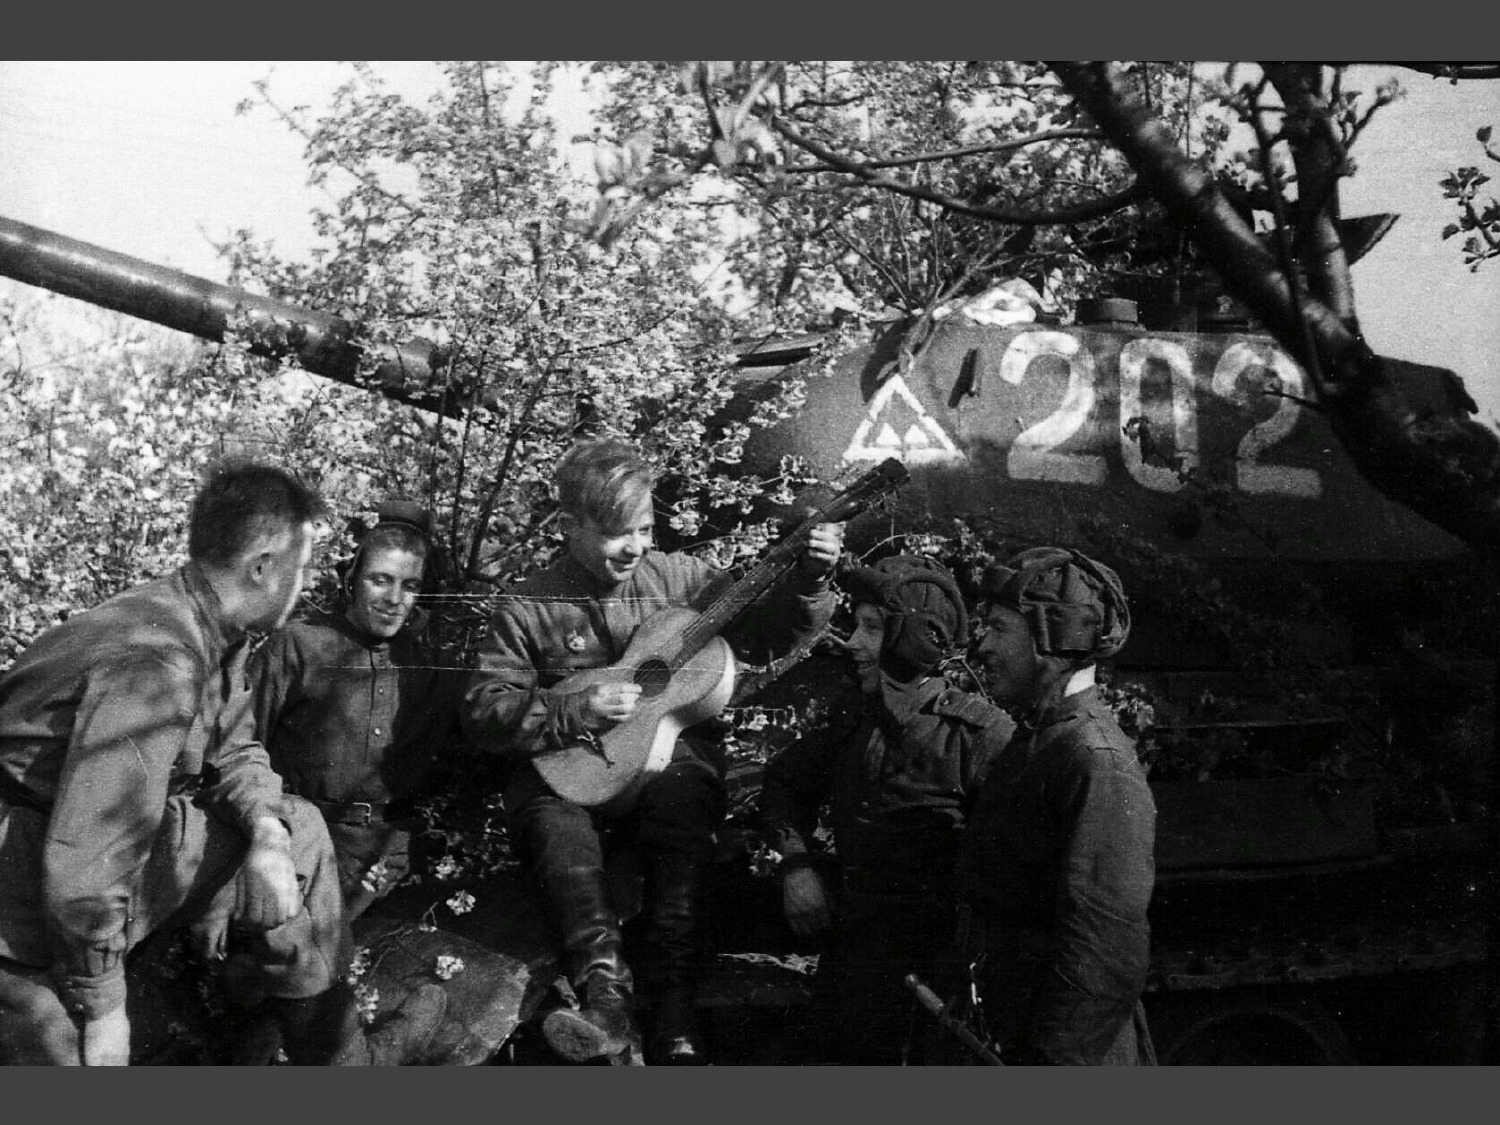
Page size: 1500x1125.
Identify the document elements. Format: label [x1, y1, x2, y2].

picture [0, 61, 1500, 1066]
